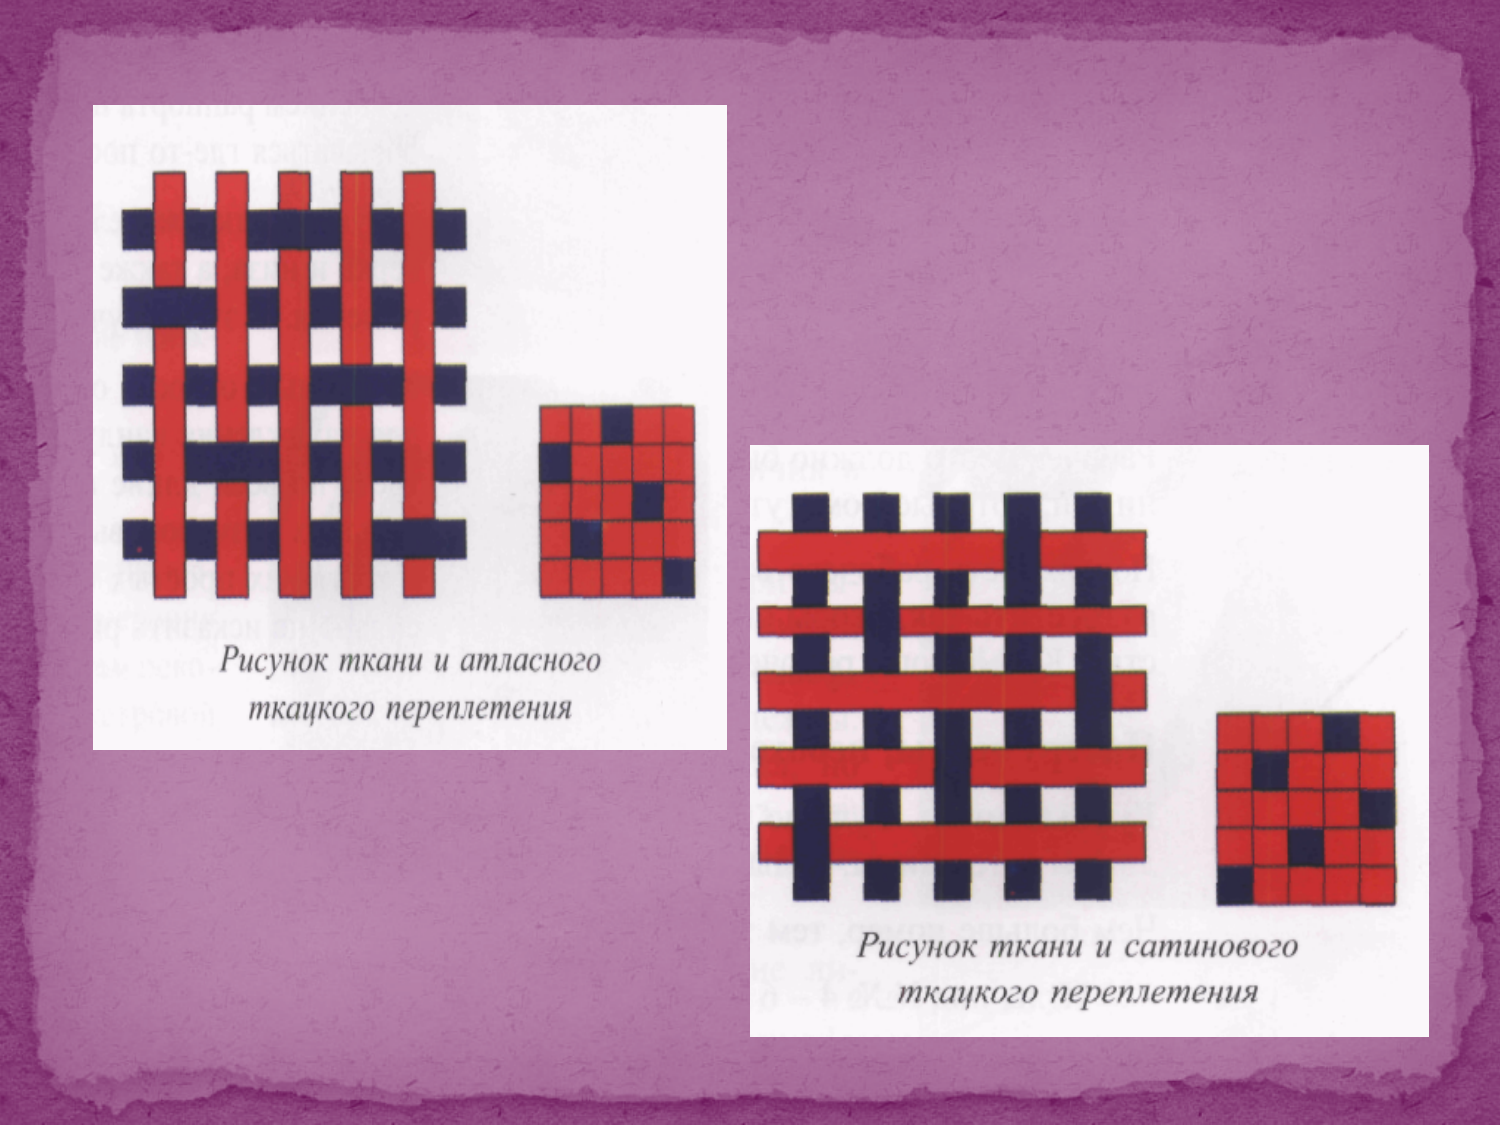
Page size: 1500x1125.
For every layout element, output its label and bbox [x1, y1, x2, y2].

picture [93, 105, 727, 750]
picture [750, 445, 1429, 1038]
